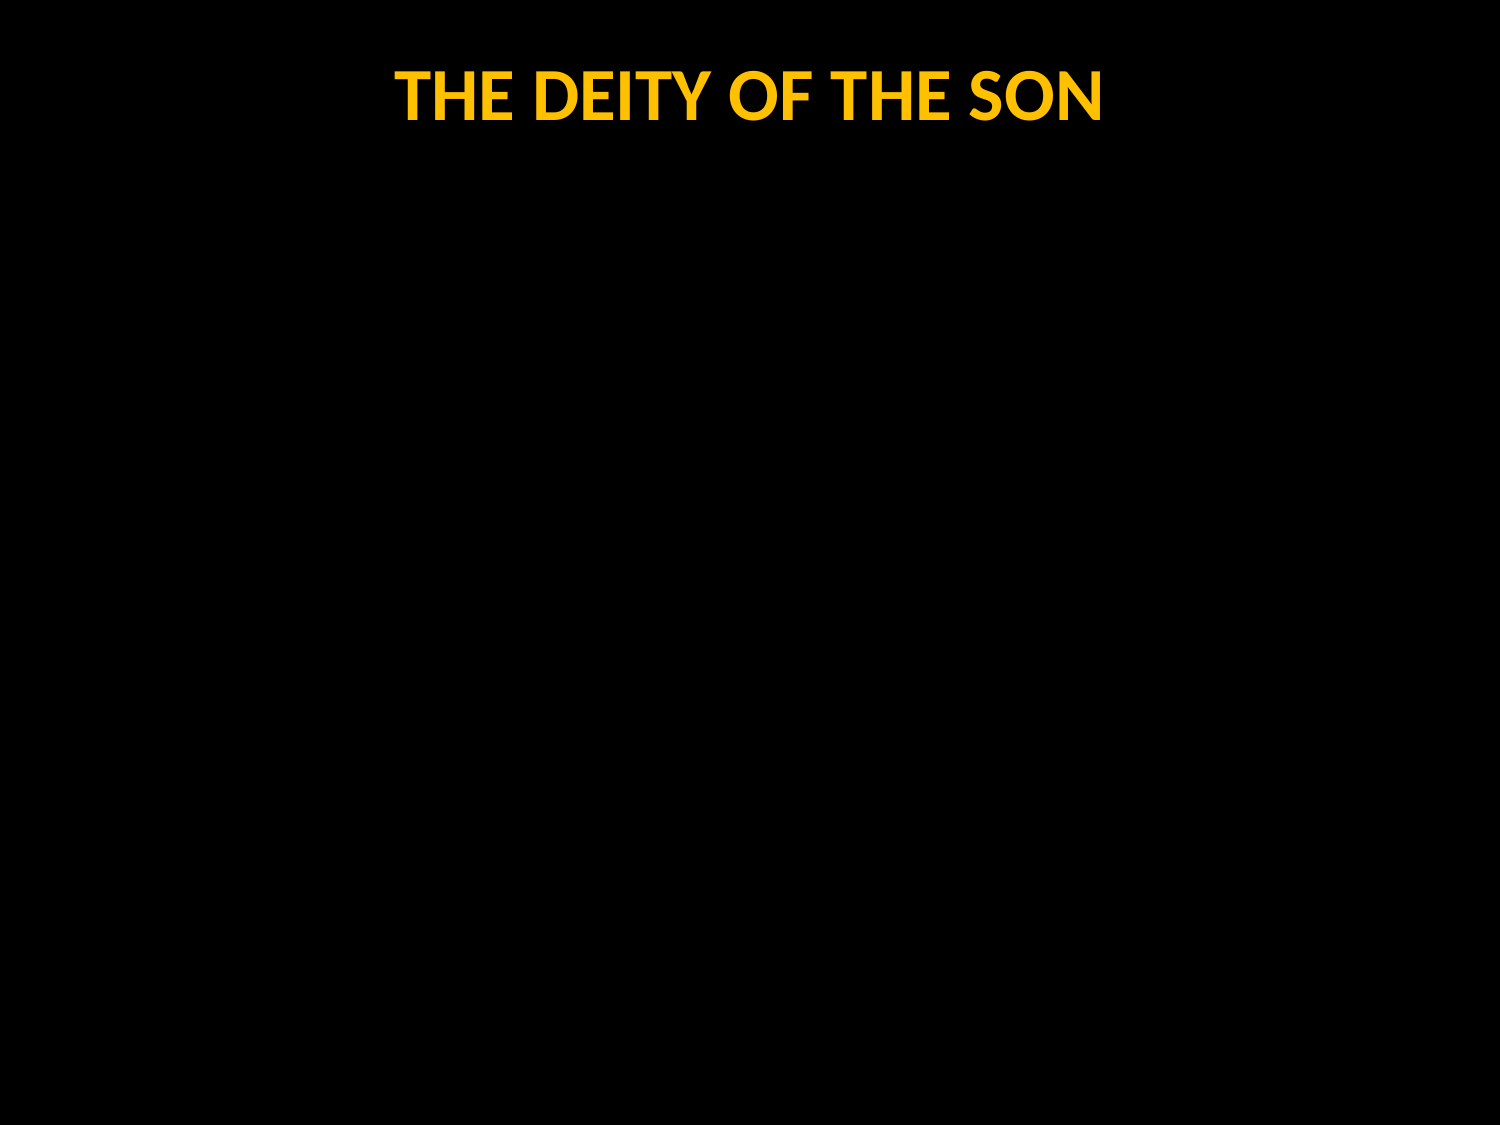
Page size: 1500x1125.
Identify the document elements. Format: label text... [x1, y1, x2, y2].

list THE DEITY OF THE SON [24, 37, 1475, 1063]
